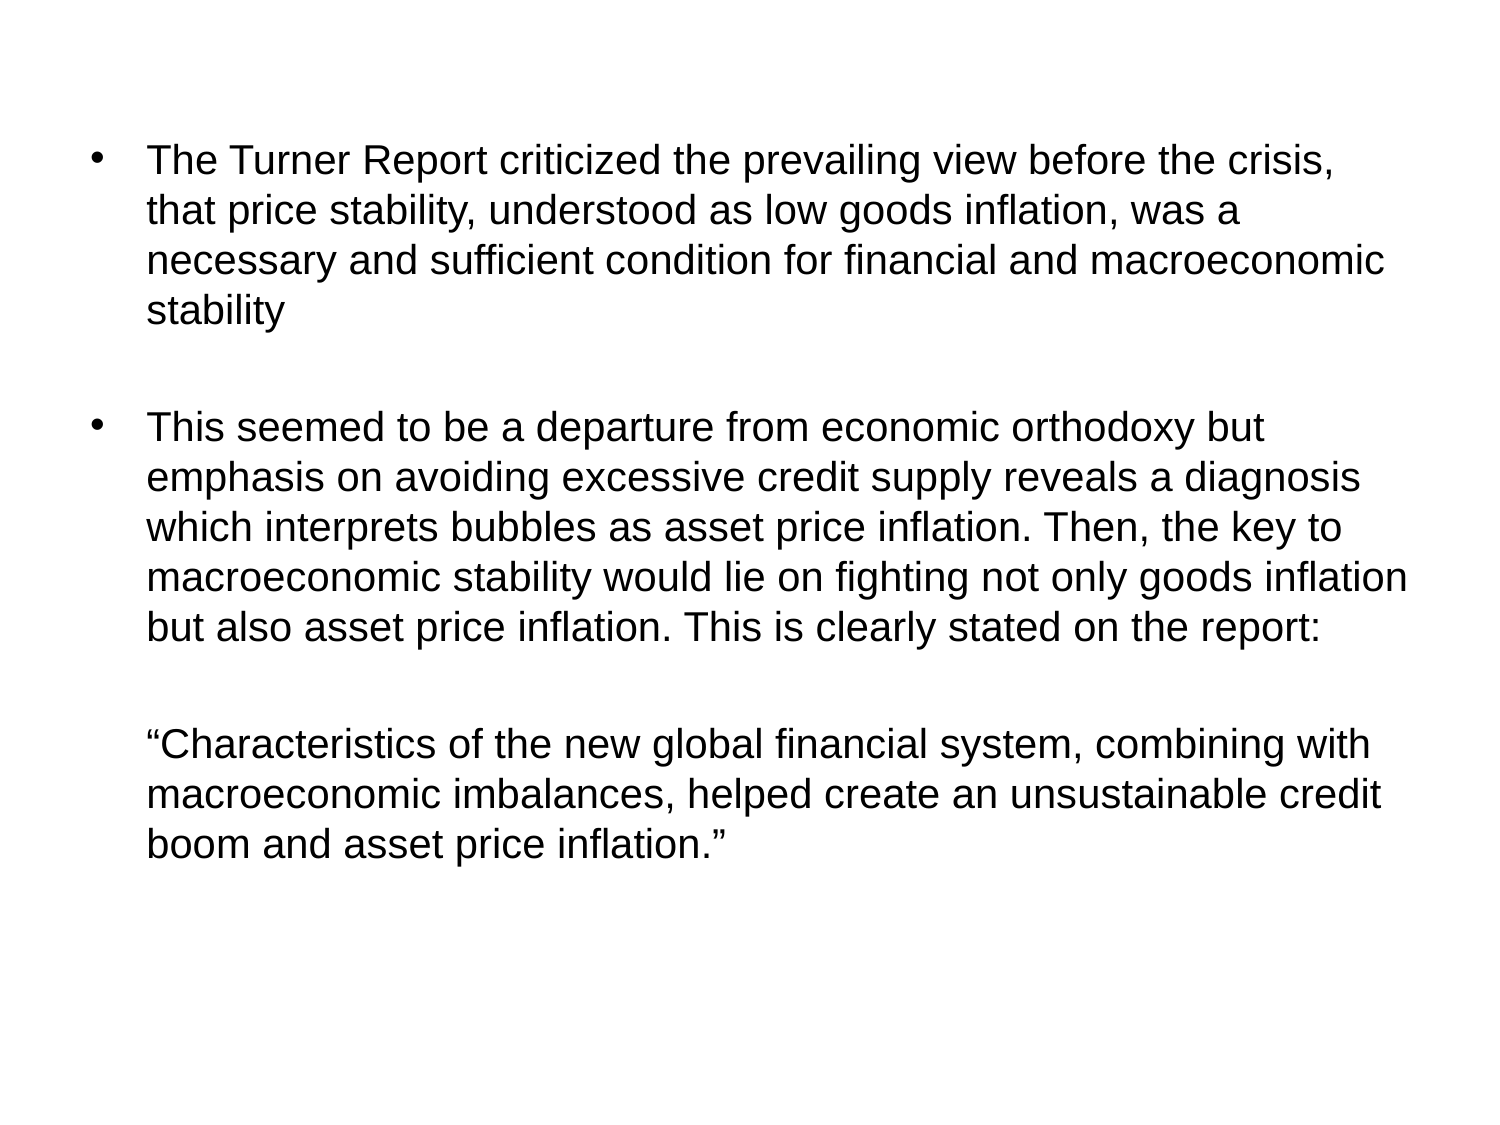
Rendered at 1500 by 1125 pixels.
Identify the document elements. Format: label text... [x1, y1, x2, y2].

list The Turner Report criticized the prevailing view before the crisis, that price stability, understood as low goods inflation, was a necessary and sufficient condition for financial and macroeconomic stability This seemed to be a departure from economic orthodoxy but emphasis on avoiding excessive credit supply reveals a diagnosis which interprets bubbles as asset price inflation. Then, the key to macroeconomic stability would lie on fighting not only goods inflation but also asset price inflation. This is clearly stated on the report: “Characteristics of the new global financial system, combining with macroeconomic imbalances, helped create an unsustainable credit boom and asset price inflation.” [75, 125, 1425, 1005]
